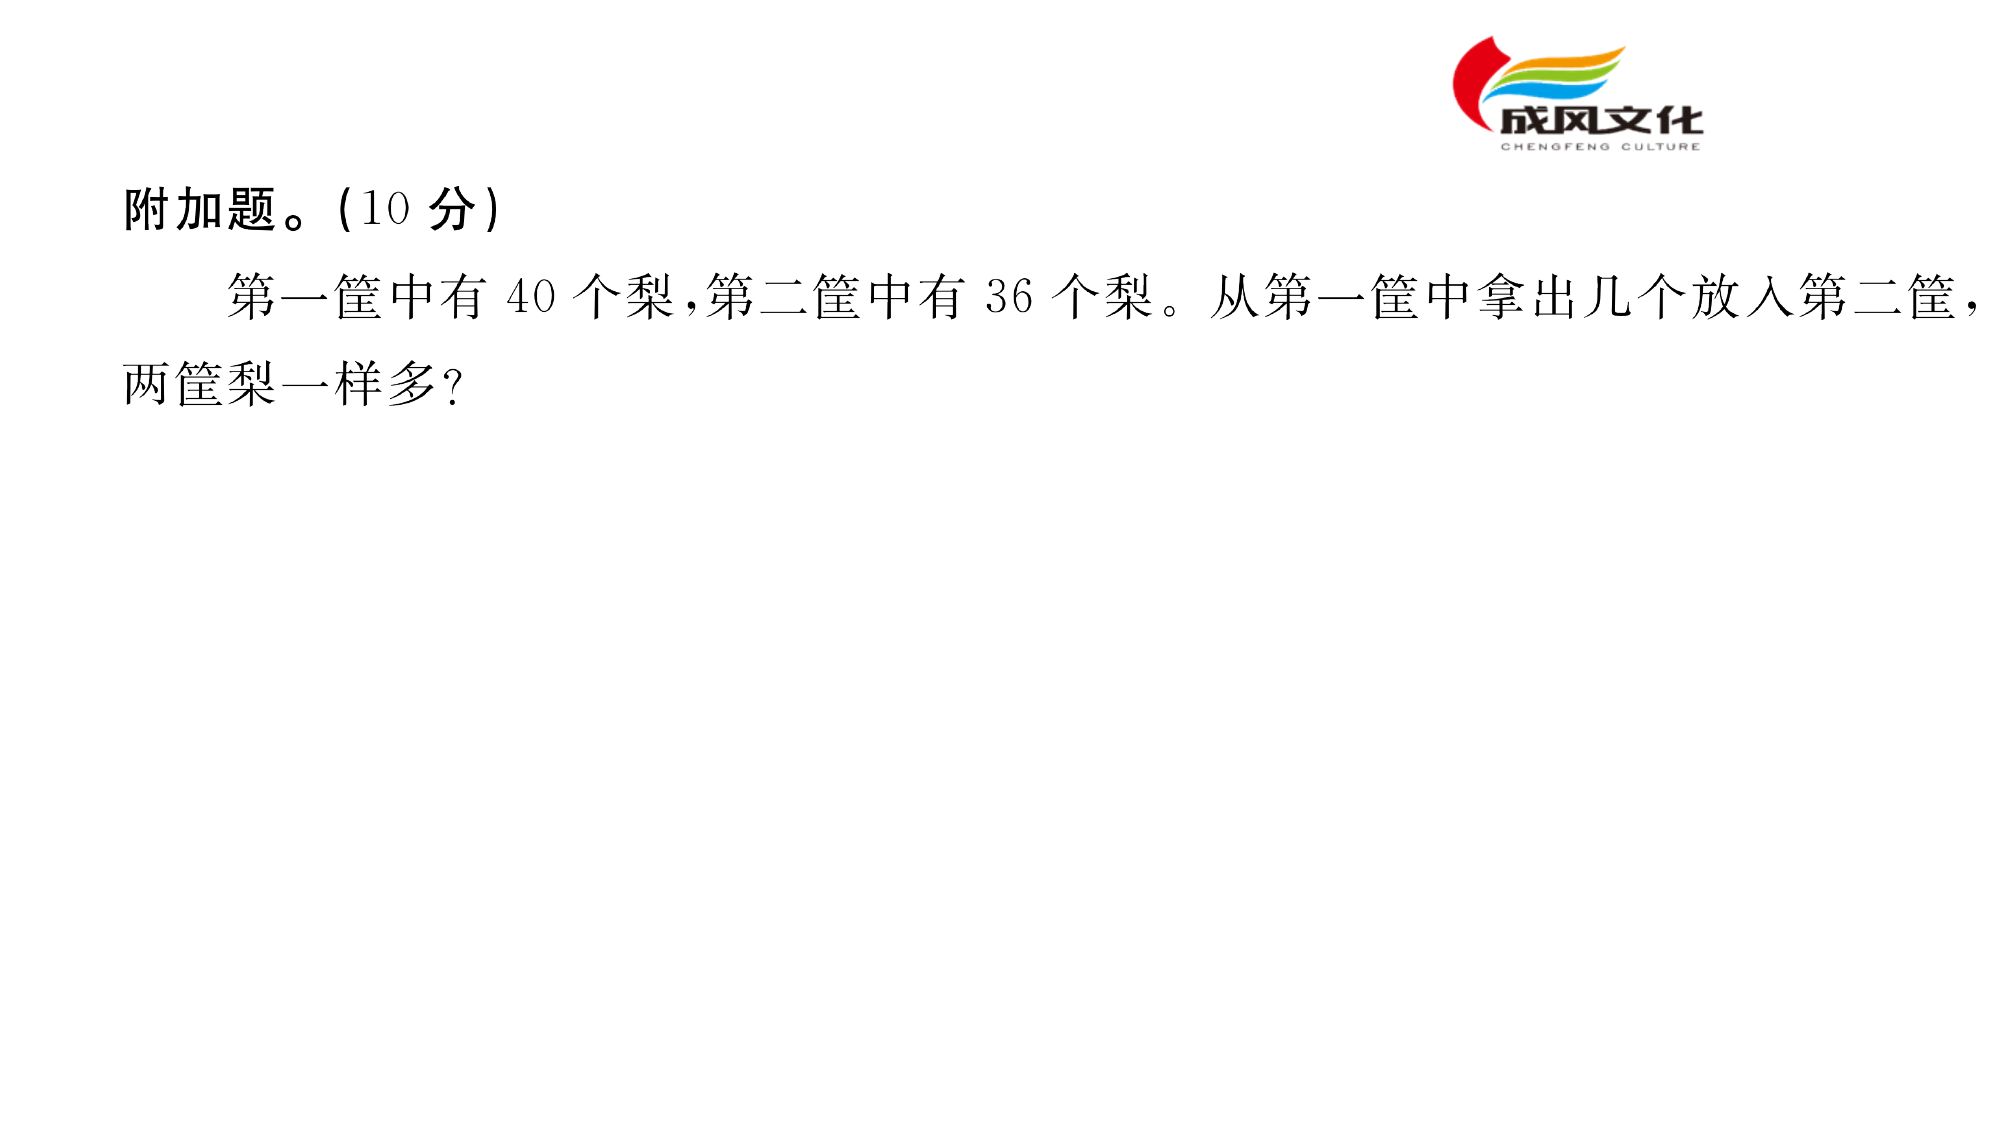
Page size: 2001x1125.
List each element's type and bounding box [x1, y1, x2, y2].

picture [118, 30, 2000, 611]
